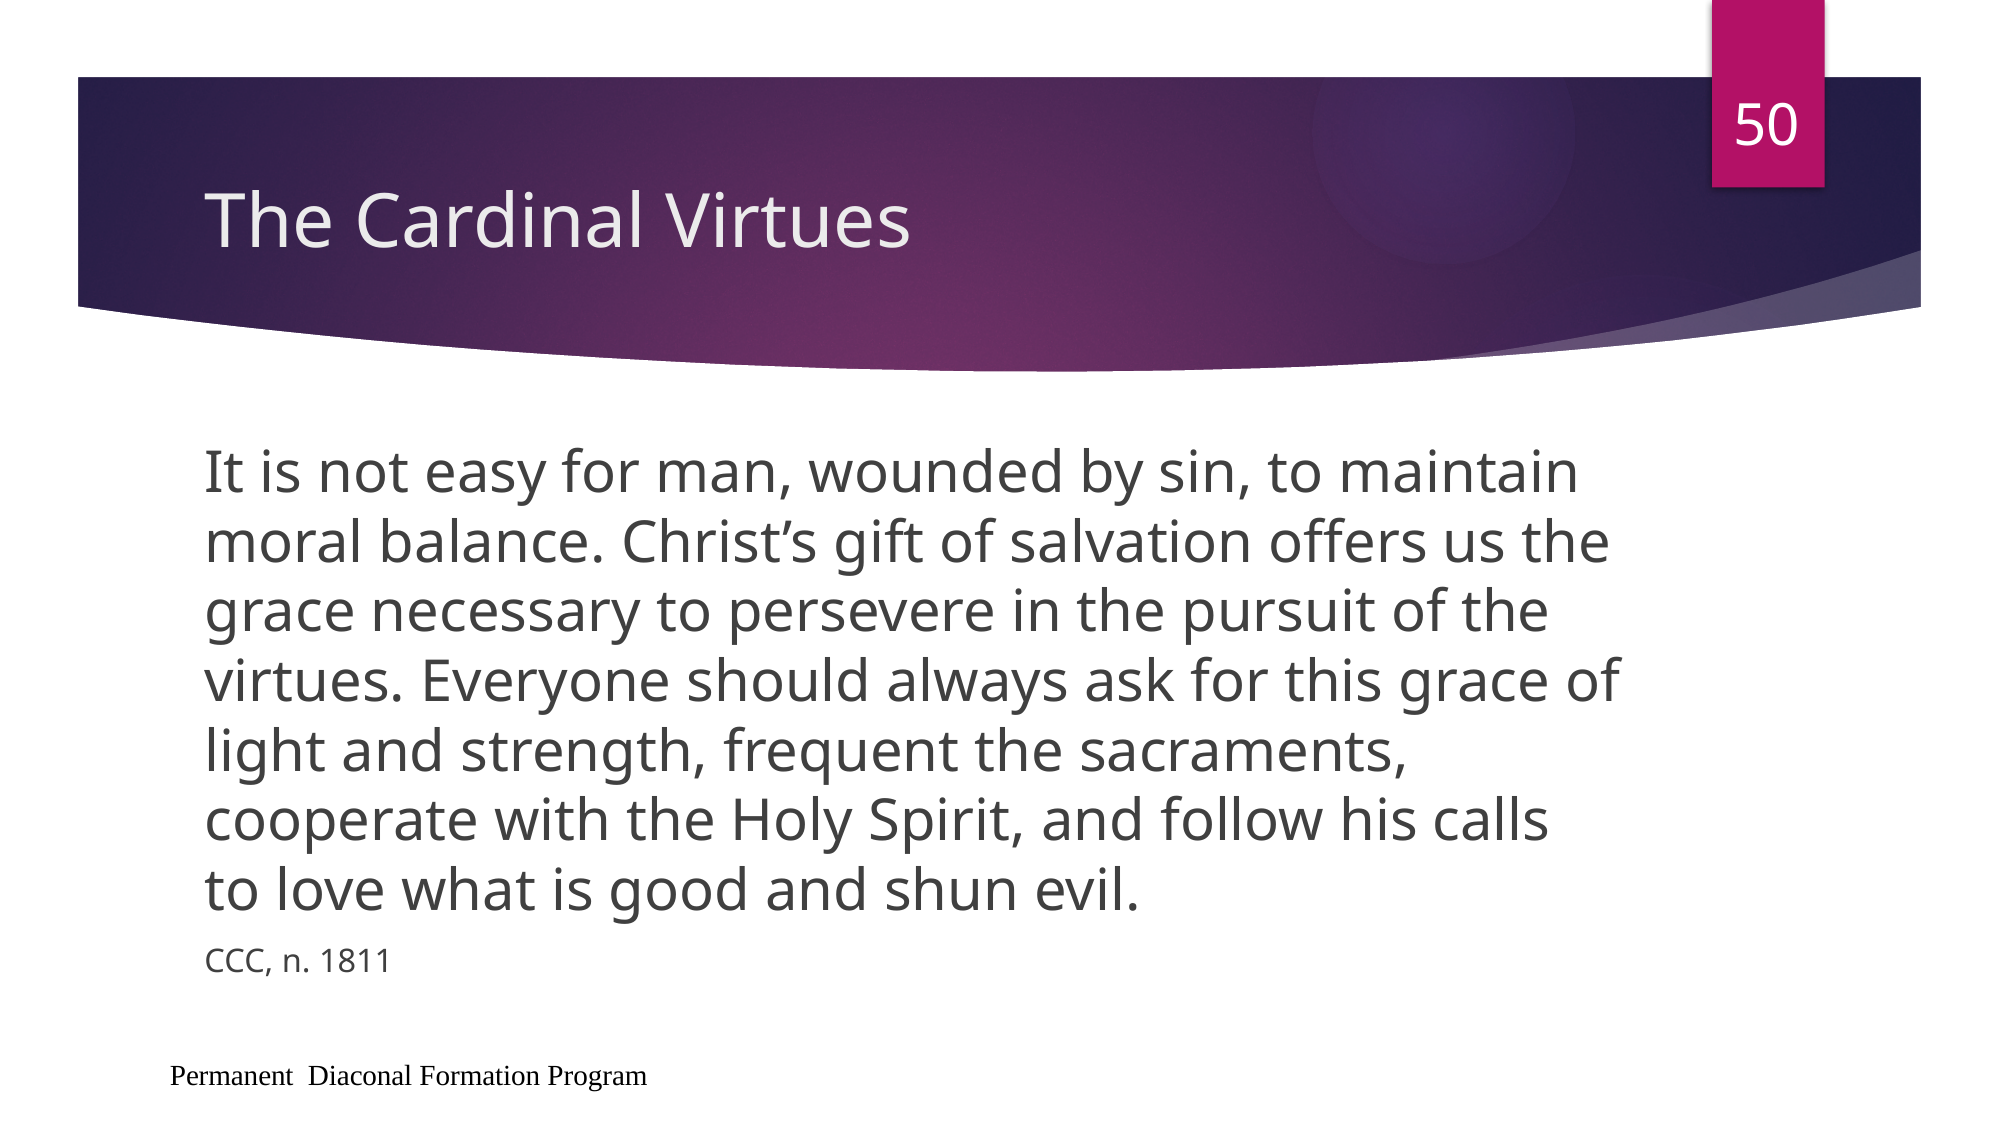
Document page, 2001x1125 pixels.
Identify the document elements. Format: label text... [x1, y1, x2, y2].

title The Cardinal Virtues [189, 159, 1627, 276]
slide_number 50 [1698, 48, 1836, 175]
list It is not easy for man, wounded by sin, to maintain moral balance. Christ’s gift of salvation offers us the grace necessary to persevere in the pursuit of the virtues. Everyone should always ask for this grace of light and strength, frequent the sacraments, cooperate with the Holy Spirit, and follow his calls to love what is good and shun evil. CCC, n. 1811 [189, 427, 1638, 988]
footer Permanent Diaconal Formation Program [92, 1048, 726, 1099]
